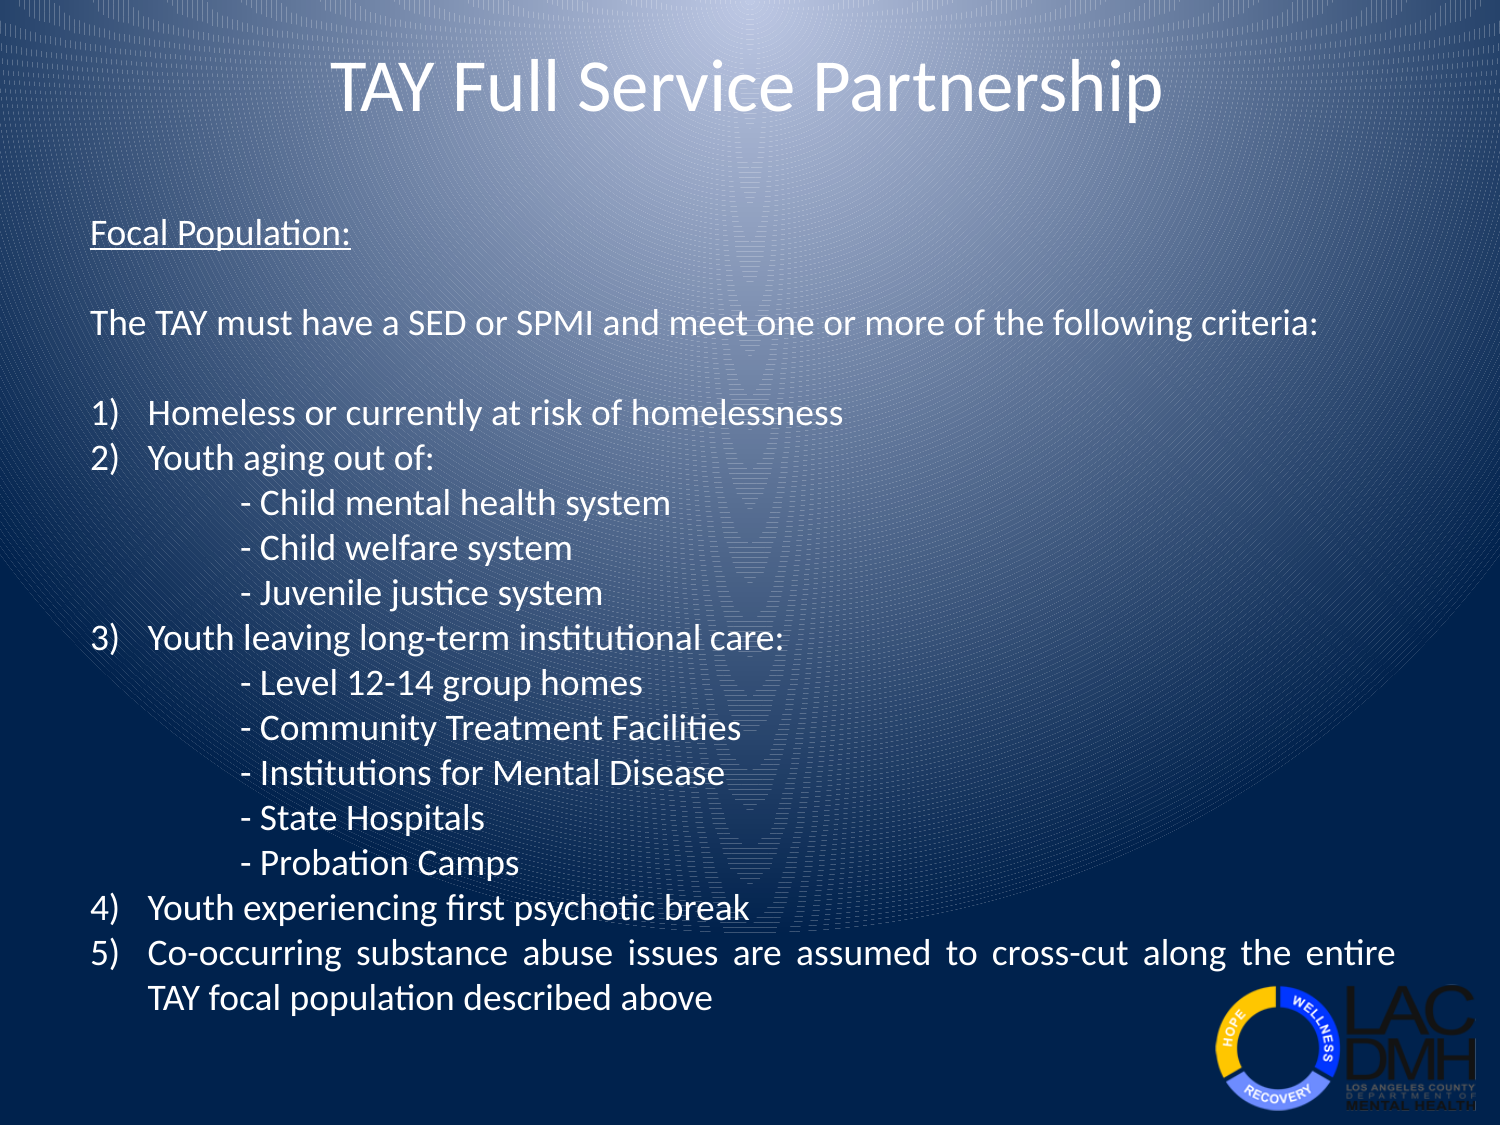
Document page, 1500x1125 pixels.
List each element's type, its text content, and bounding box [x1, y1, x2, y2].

text_box Focal Population: The TAY must have a SED or SPMI and meet one or more of the following criteria: Homeless or currently at risk of homelessness Youth aging out of: - Child mental health system - Child welfare system - Juvenile justice system Youth leaving long-term institutional care: - Level 12-14 group homes - Community Treatment Facilities - Institutions for Mental Disease - State Hospitals - Probation Camps Youth experiencing first psychotic break Co-occurring substance abuse issues are assumed to cross-cut along the entire TAY focal population described above [74, 174, 1413, 1050]
picture [1212, 974, 1483, 1125]
title TAY Full Service Partnership [12, 0, 1483, 163]
